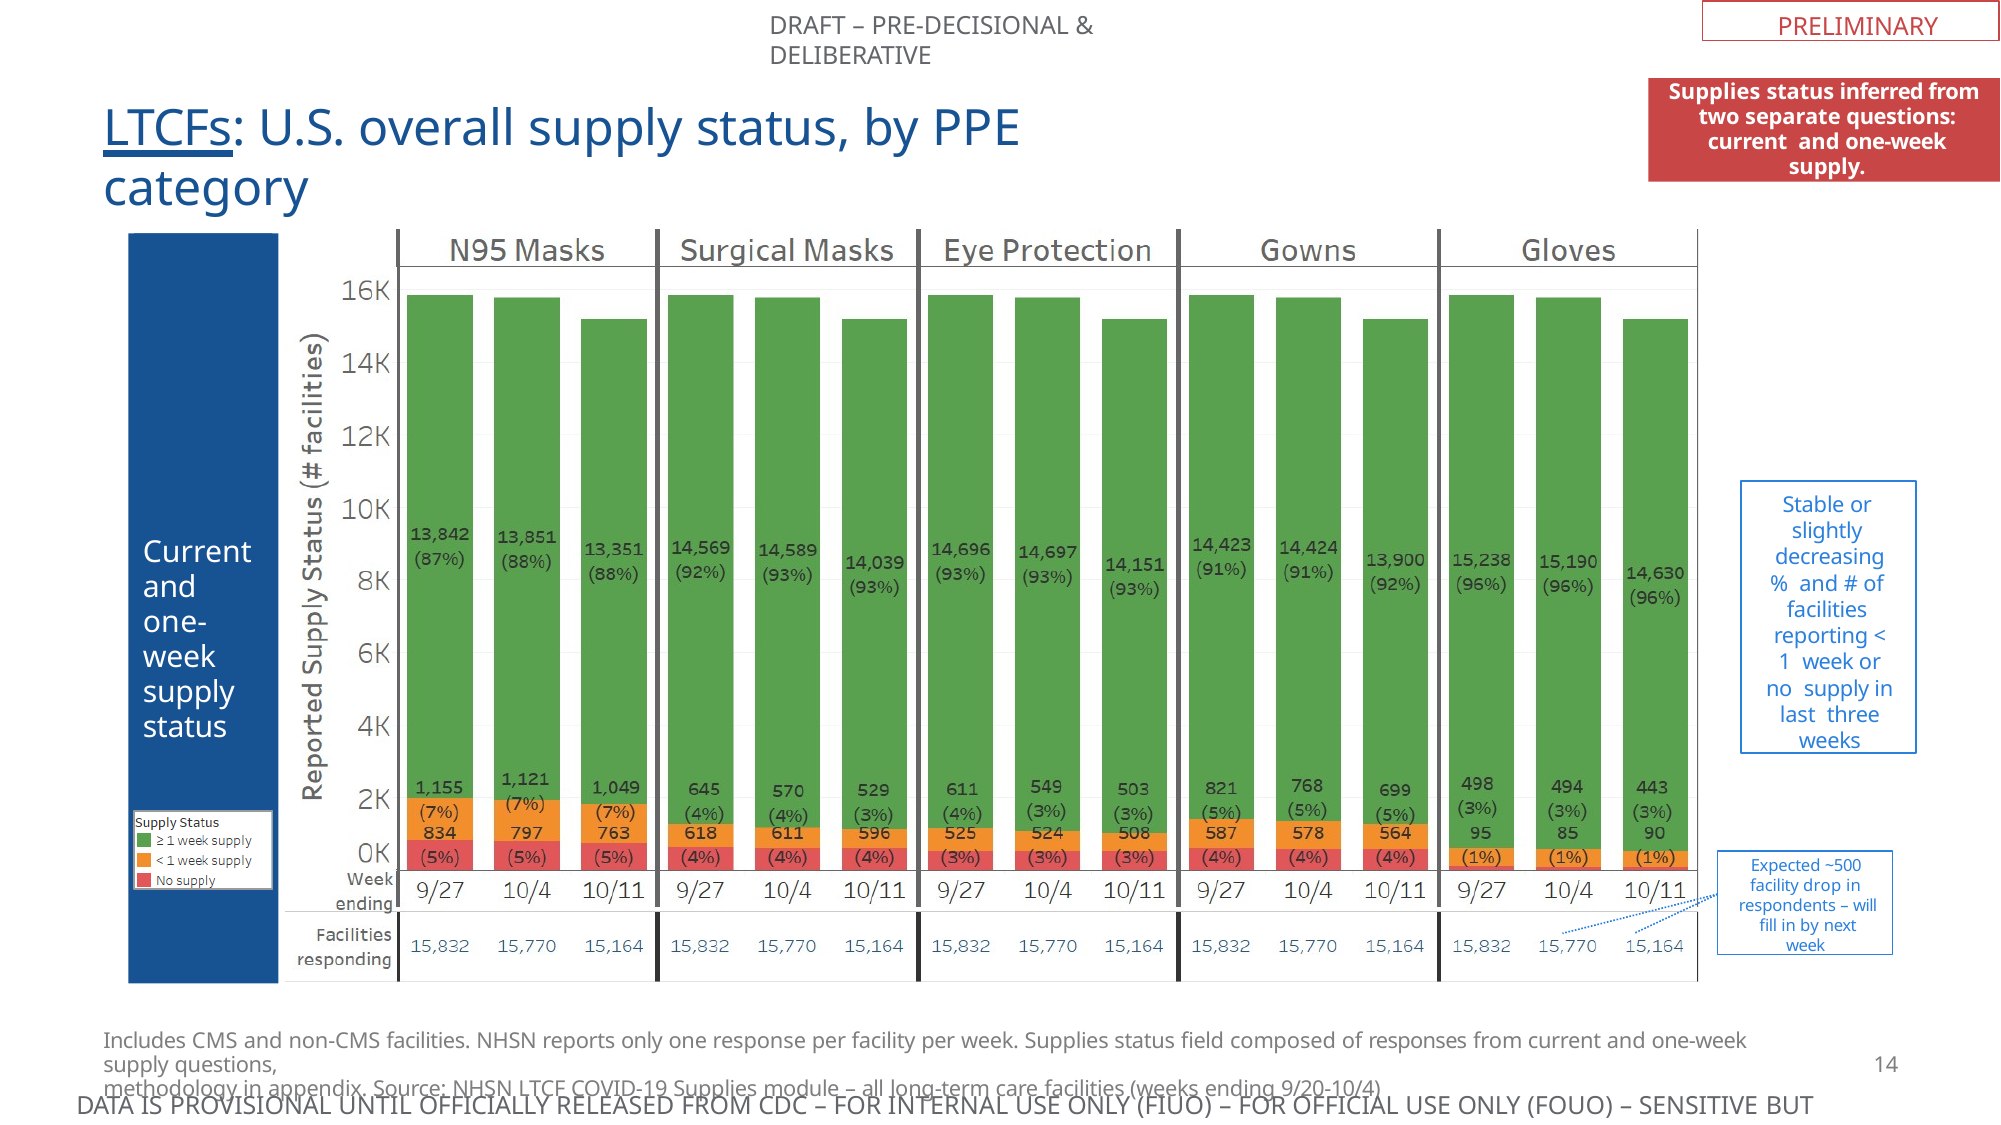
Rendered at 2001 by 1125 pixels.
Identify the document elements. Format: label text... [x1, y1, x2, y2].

text_box LTCFs: U.S. overall supply status, by PPE category Source [101, 93, 1228, 291]
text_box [128, 228, 1699, 984]
text_box Supplies status inferred from two separate questions: current and one-week supply. Methodology in appendix. [1664, 76, 1989, 205]
text_box Expected ~500 facility drop in respondents – will fill in by next week [1717, 850, 1893, 955]
text_box DRAFT – PRE-DECISIONAL & DELIBERATIVE [767, 7, 1235, 70]
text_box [132, 809, 274, 891]
text_box Includes CMS and non-CMS facilities. NHSN reports only one response per facility per week. Supplies status field composed of responses from current and one-week supply questions, methodology in appendix. Source: NHSN LTCF COVID-19 Supplies module – all long-term care facilities (weeks ending 9/20-10/4) [101, 1027, 1815, 1088]
text_box 14 [1871, 1048, 1899, 1077]
text_box Stable or slightly decreasing % and # of facilities reporting < 1 week or no supply in last three weeks [1740, 480, 1916, 753]
text_box [1648, 78, 1664, 182]
text_box PRELIMINARY [1702, 0, 2000, 41]
text_box DATA IS PROVISIONAL UNTIL OFFICIALLY RELEASED FROM CDC – FOR INTERNAL USE ONLY (FIUO) – FOR OFFICIAL USE ONLY (FOUO) – SENSITIVE BUT UNCLASSIFIED (SBU) [74, 1088, 1925, 1125]
text_box [1989, 78, 2000, 182]
